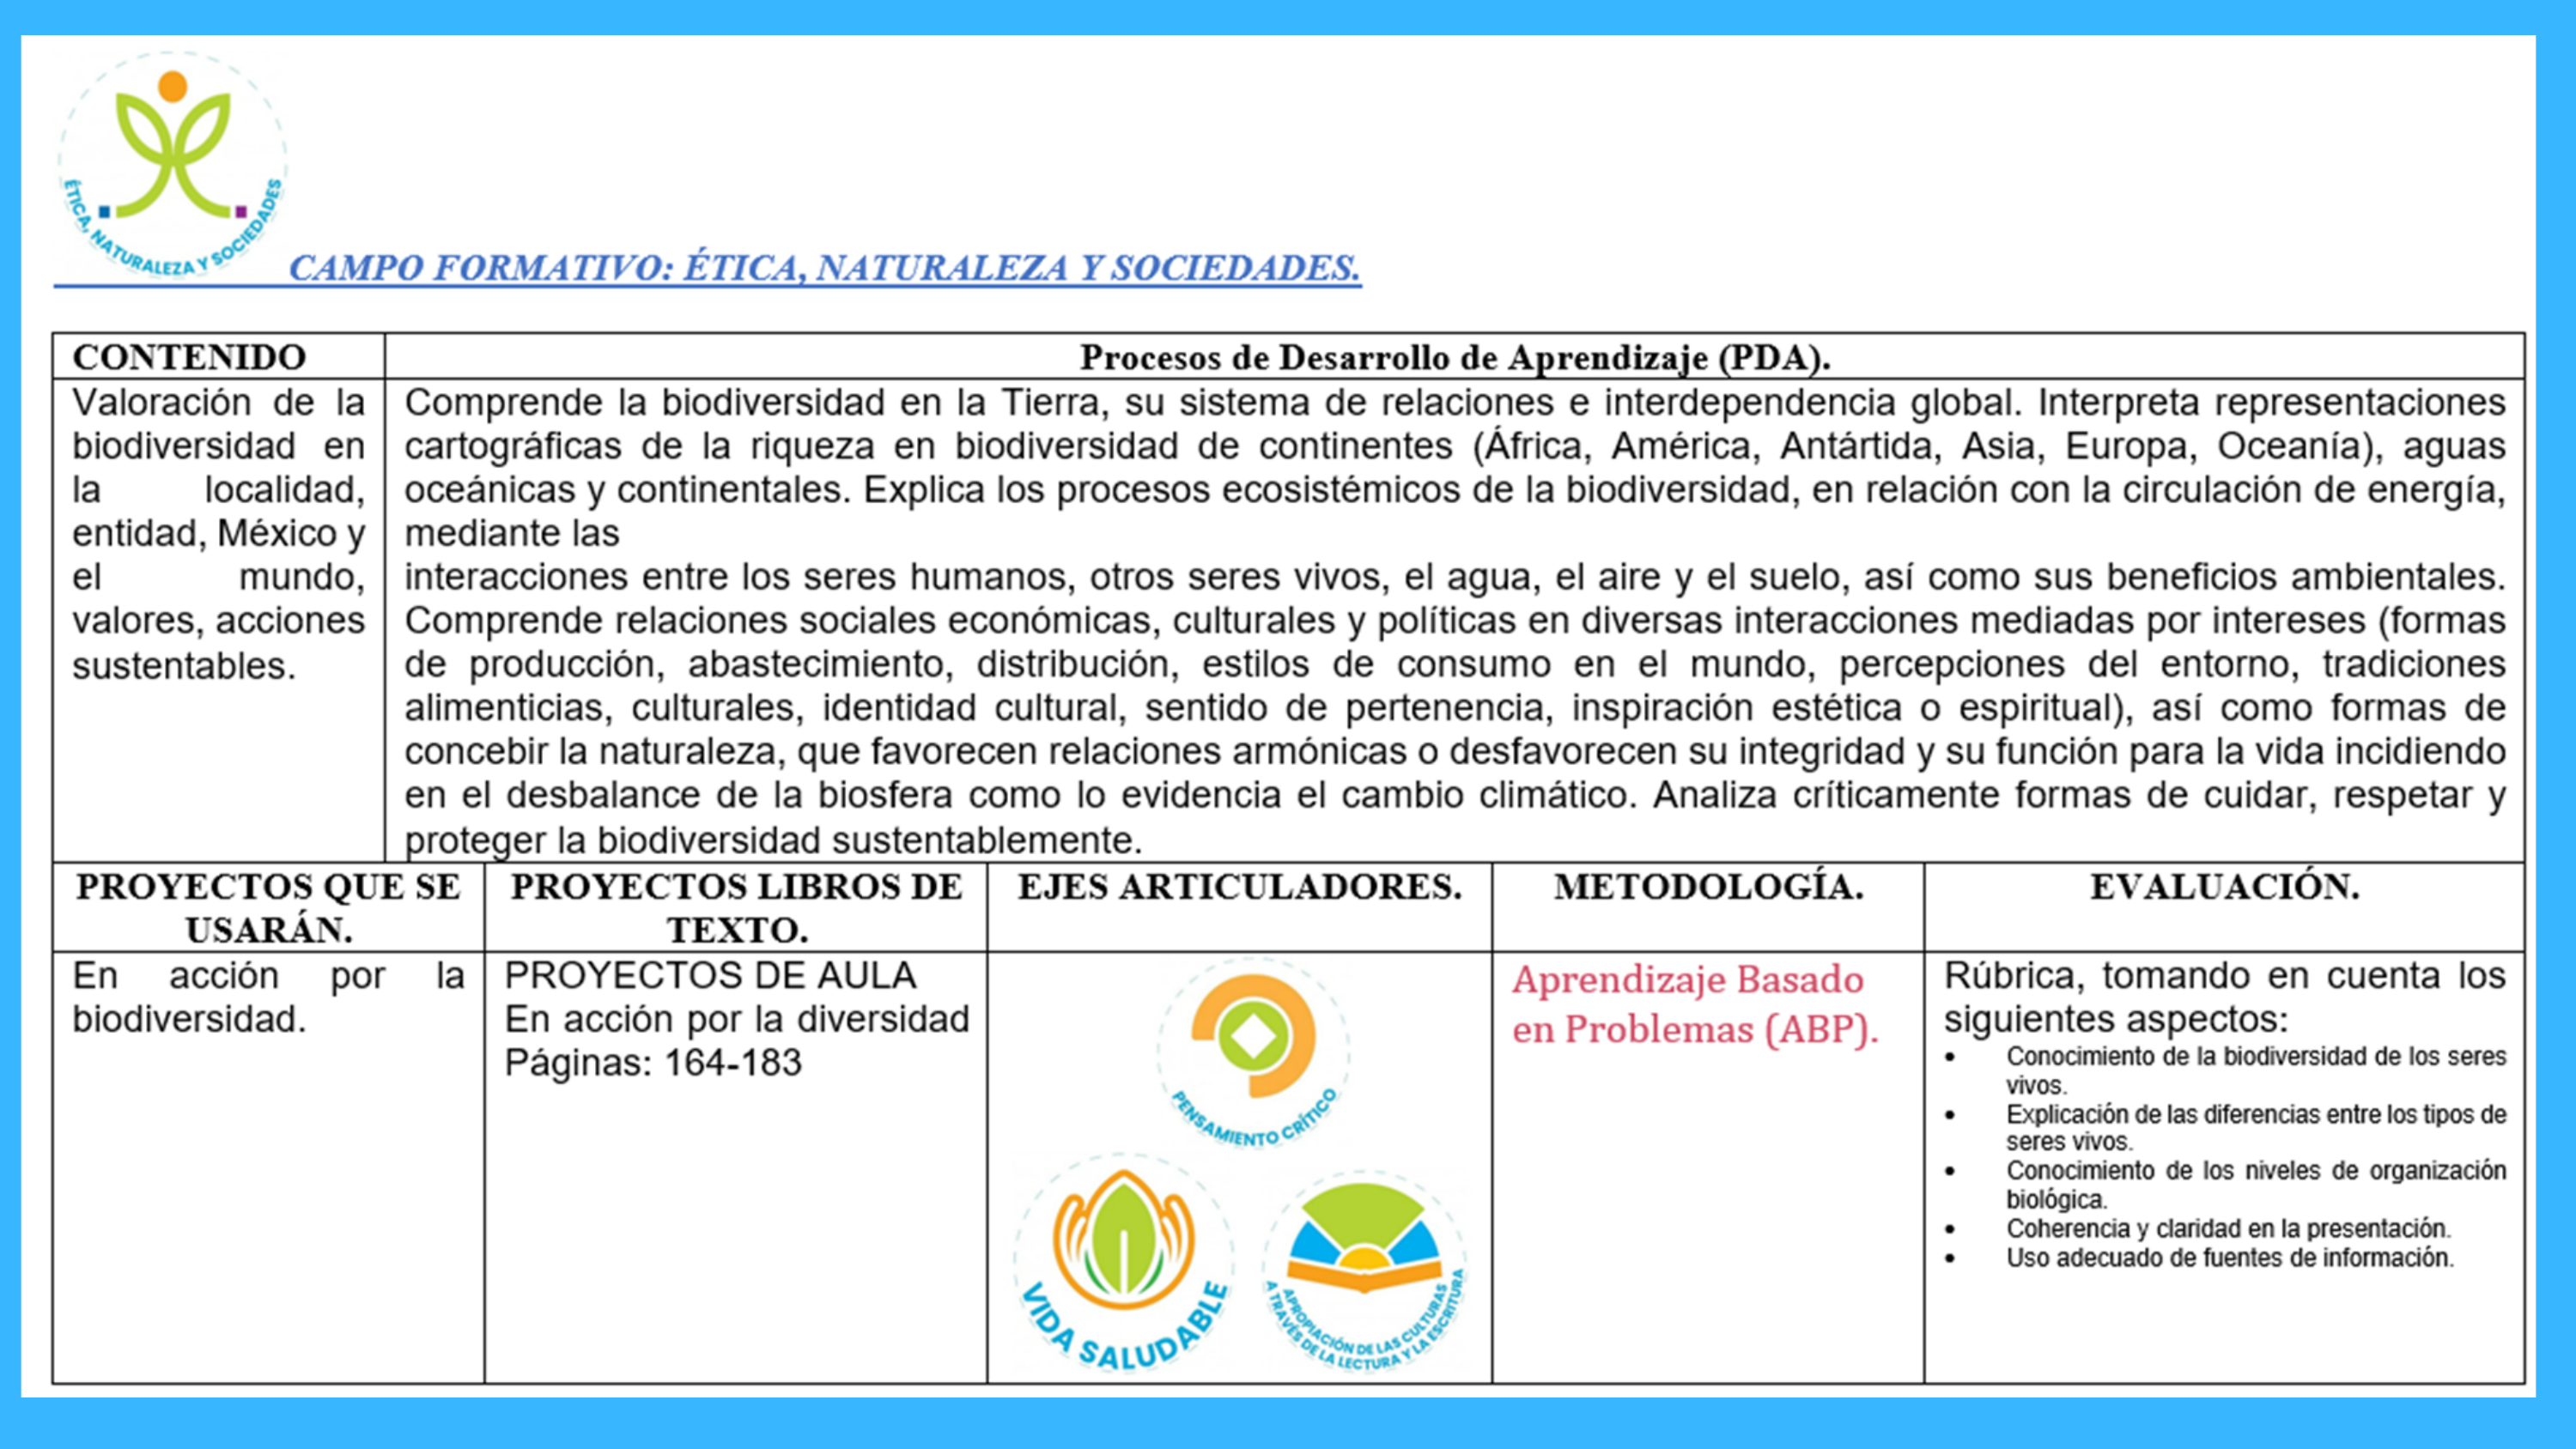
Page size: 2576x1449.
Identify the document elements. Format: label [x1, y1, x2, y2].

text_box [21, 35, 2537, 1397]
